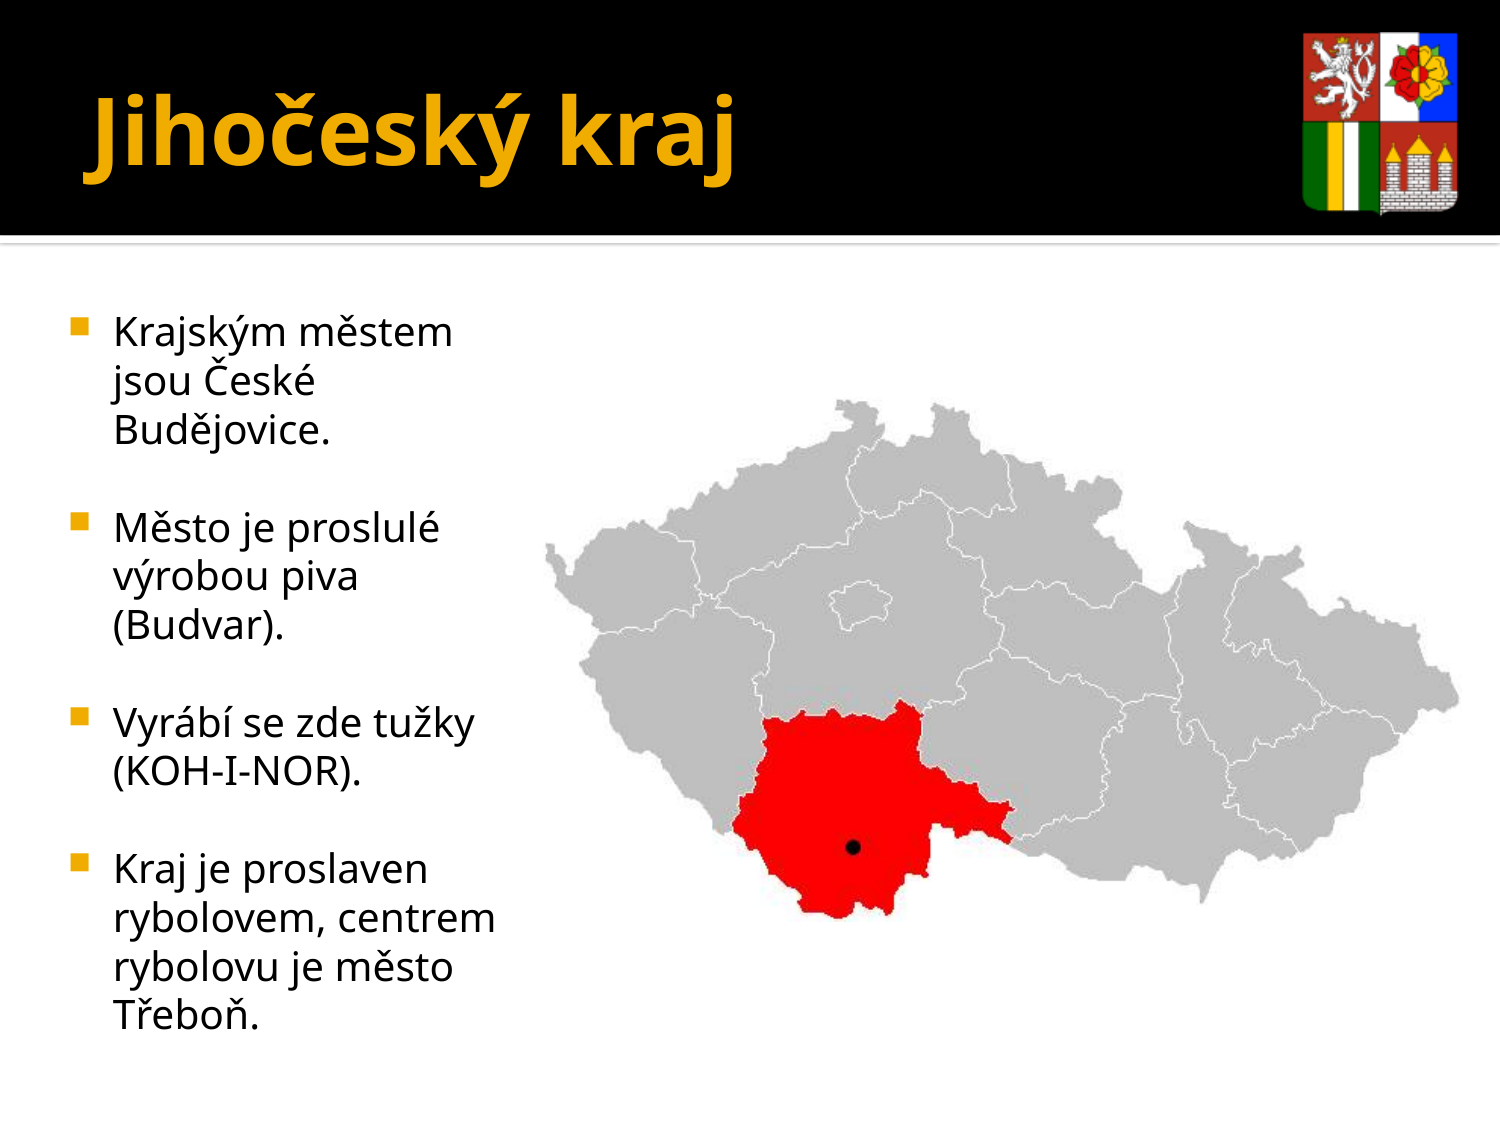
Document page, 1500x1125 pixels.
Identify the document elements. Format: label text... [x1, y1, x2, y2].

picture [543, 397, 1462, 922]
list Krajským městem jsou České Budějovice. Město je proslulé výrobou piva (Budvar). Vyrábí se zde tužky (KOH-I-NOR). Kraj je proslaven rybolovem, centrem rybolovu je město Třeboň. [41, 291, 514, 1050]
picture [1302, 32, 1459, 220]
title Jihočeský kraj [75, 25, 1425, 231]
